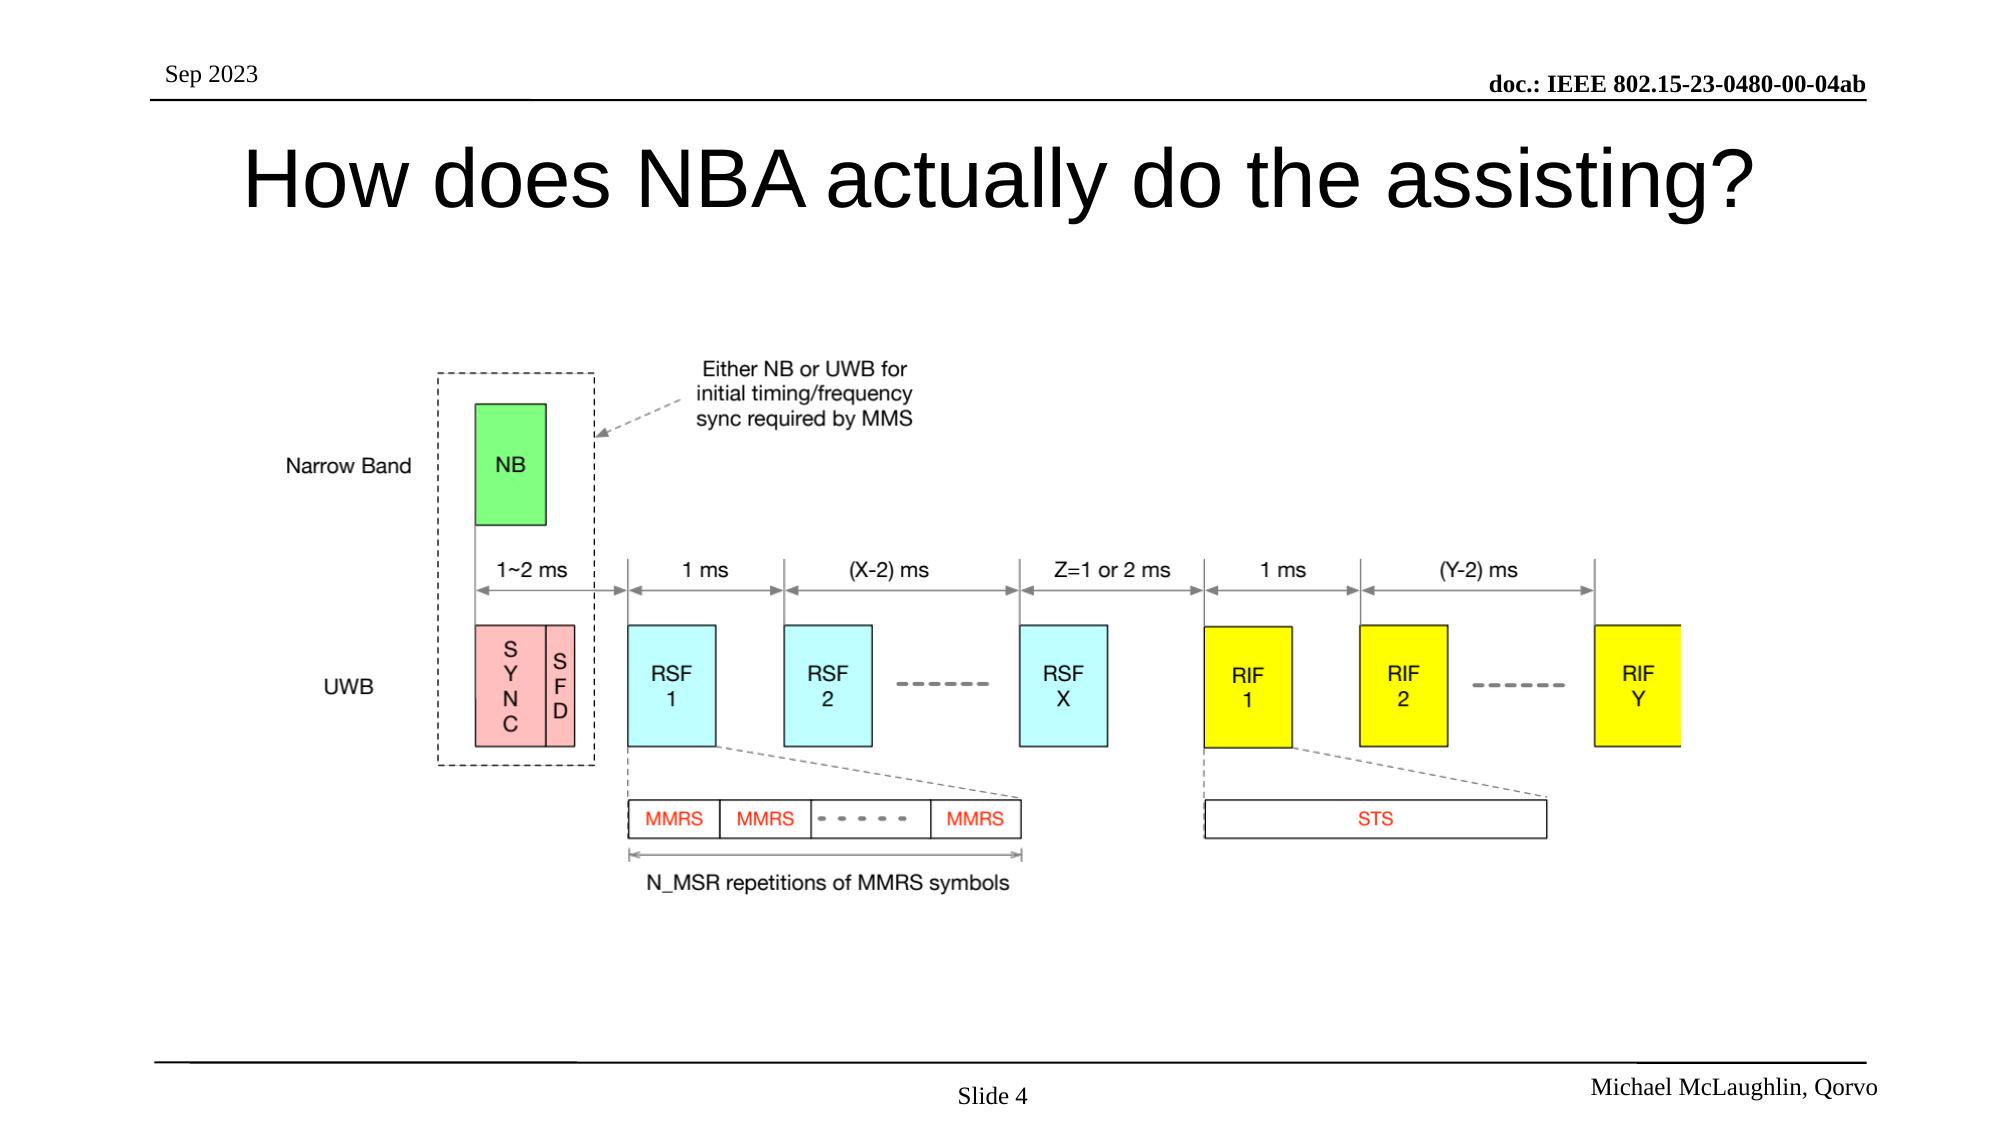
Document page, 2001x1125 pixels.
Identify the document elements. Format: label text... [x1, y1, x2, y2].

slide_number Slide 4 [921, 1075, 1065, 1115]
picture [279, 349, 1682, 901]
footer © 2023 Qorvo US, Inc. Qorvo Confidential & Proprietary Information [0, 1057, 2000, 1118]
title How does NBA actually do the assisting? [0, 112, 2000, 237]
